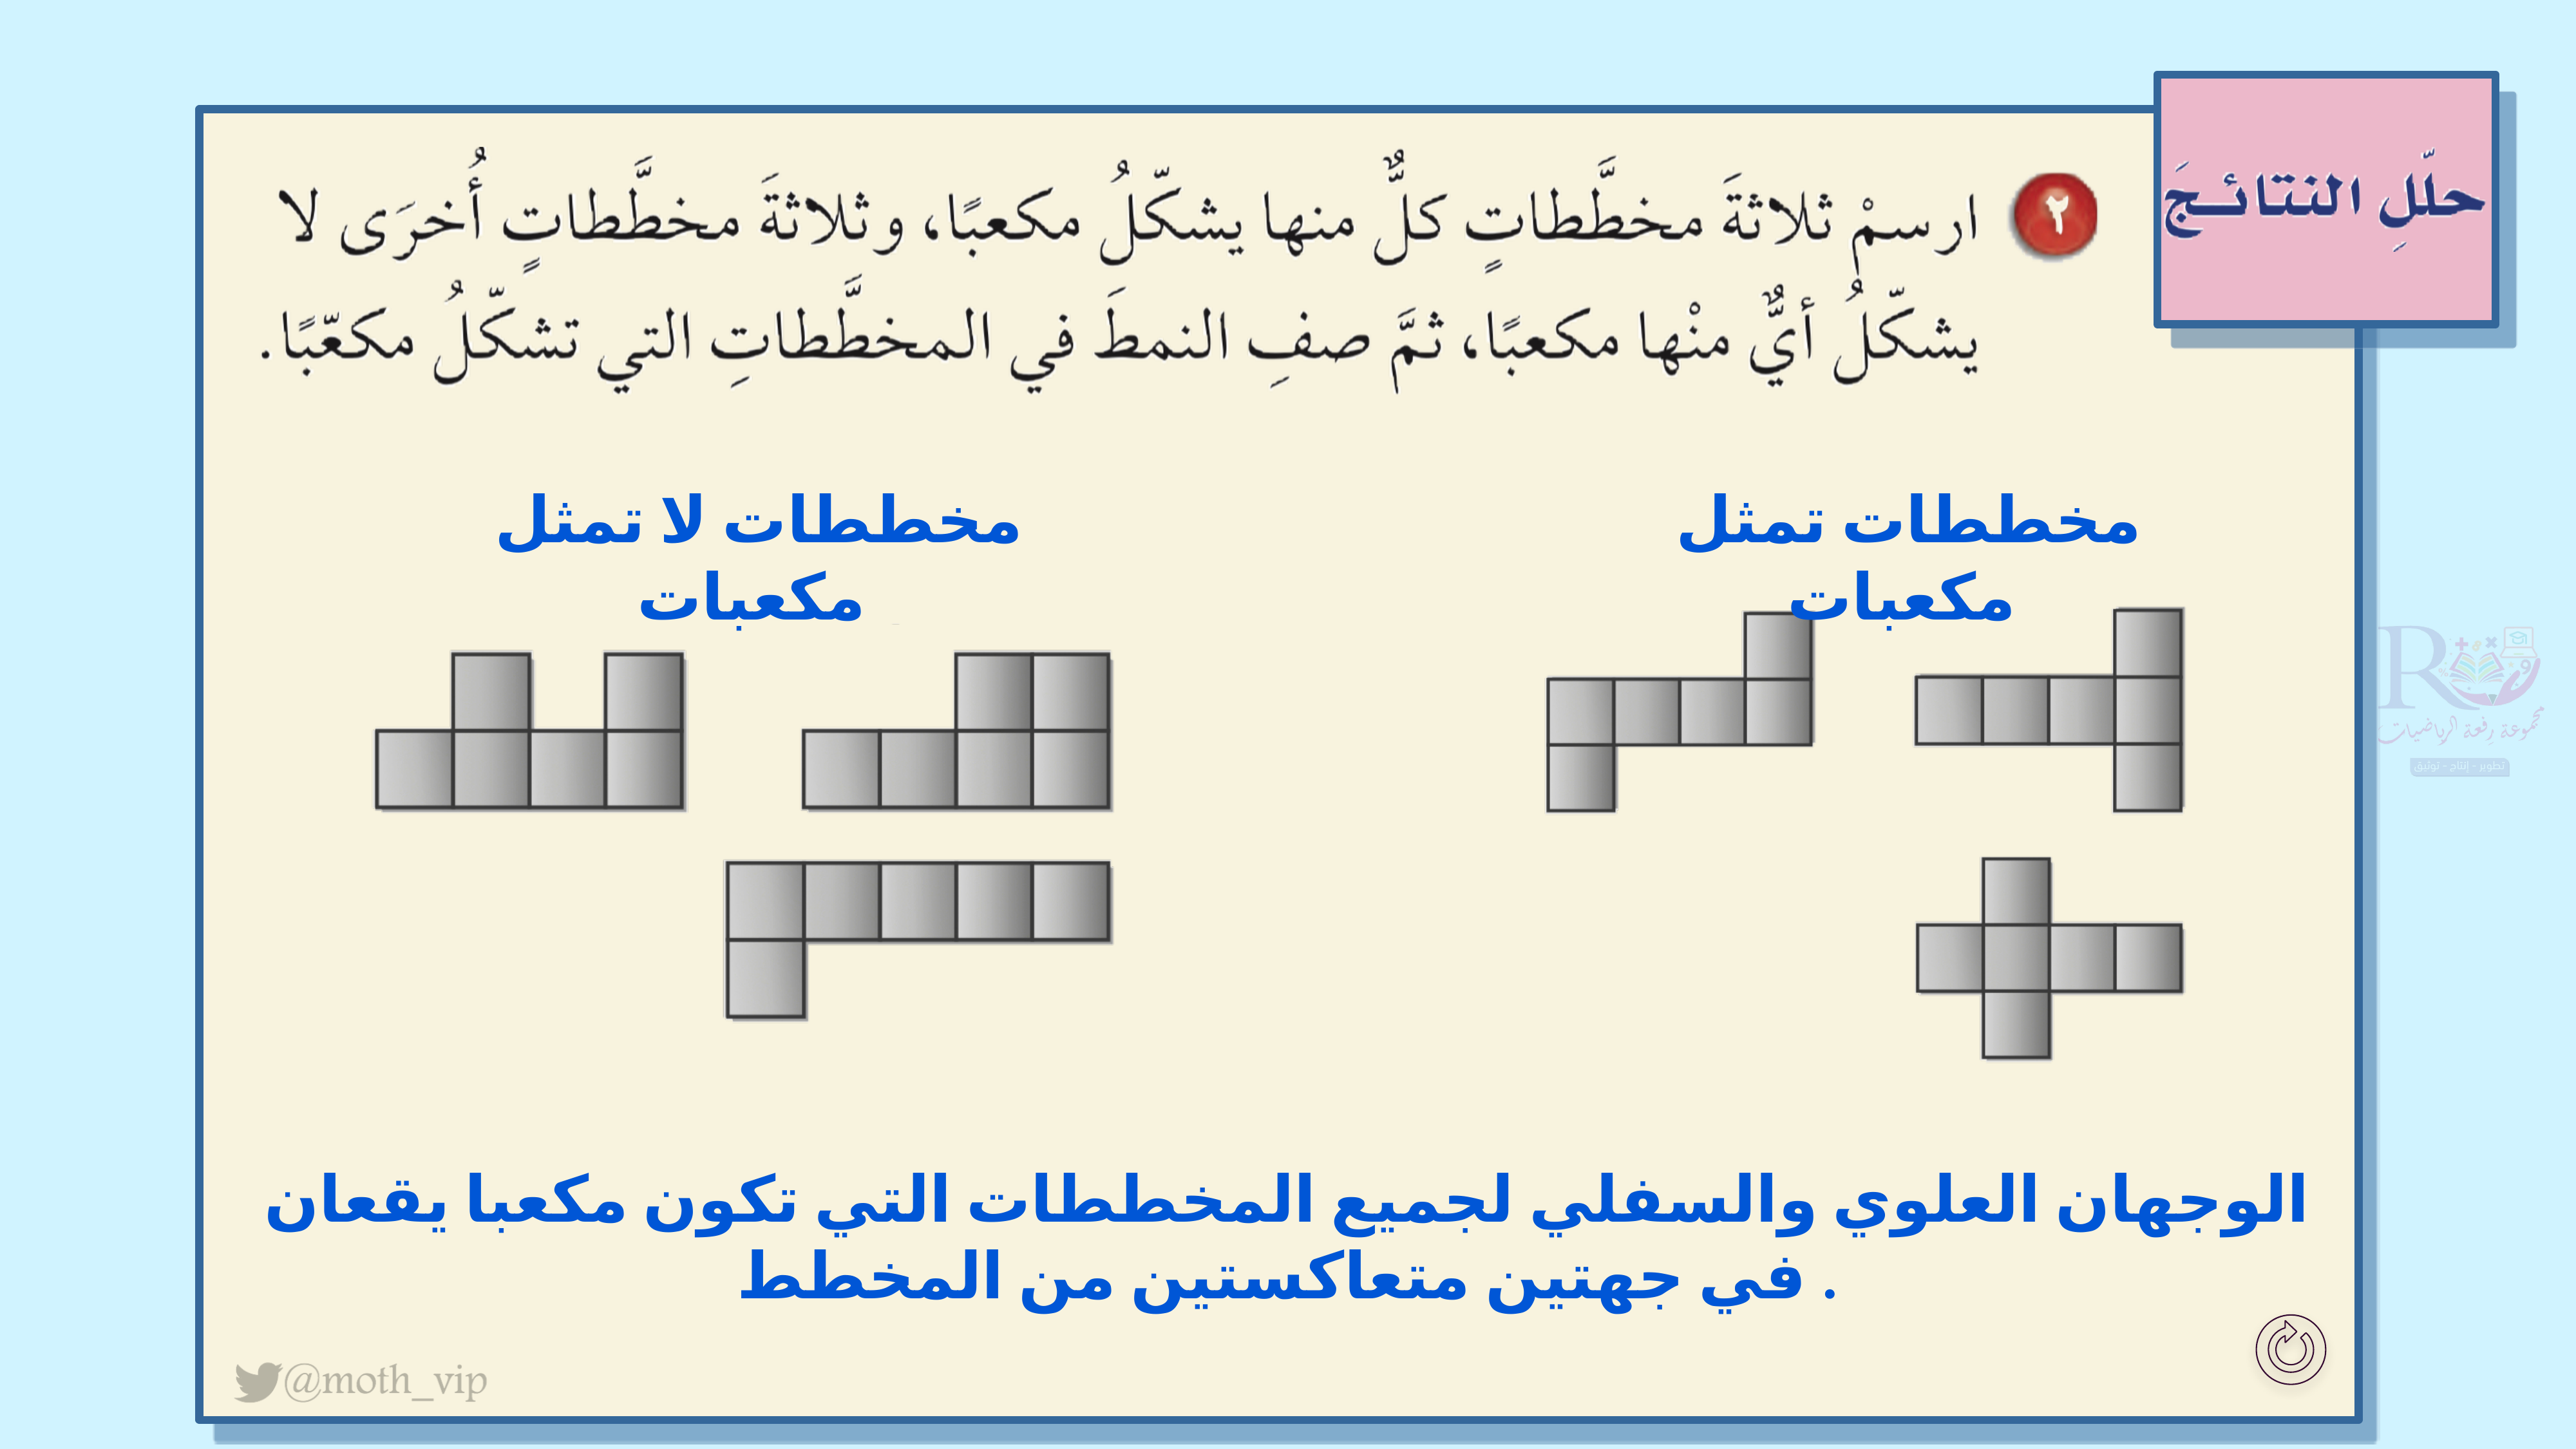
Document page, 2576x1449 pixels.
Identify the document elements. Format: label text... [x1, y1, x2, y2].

title [2163, 263, 2499, 328]
picture [227, 147, 2500, 399]
picture [327, 623, 1191, 1061]
picture [1506, 587, 2252, 1098]
title [2154, 71, 2499, 147]
text_box مخططات تمثل مكعبات [1566, 465, 2252, 587]
text_box [2256, 1325, 2326, 1385]
text_box الوجهان العلوي والسفلي لجميع المخططات التي تكون مكعبا يقعان في جهتين متعاكستين من المخطط . [242, 1144, 2334, 1325]
text_box مخططات لا تمثل مكعبات [416, 465, 1103, 621]
